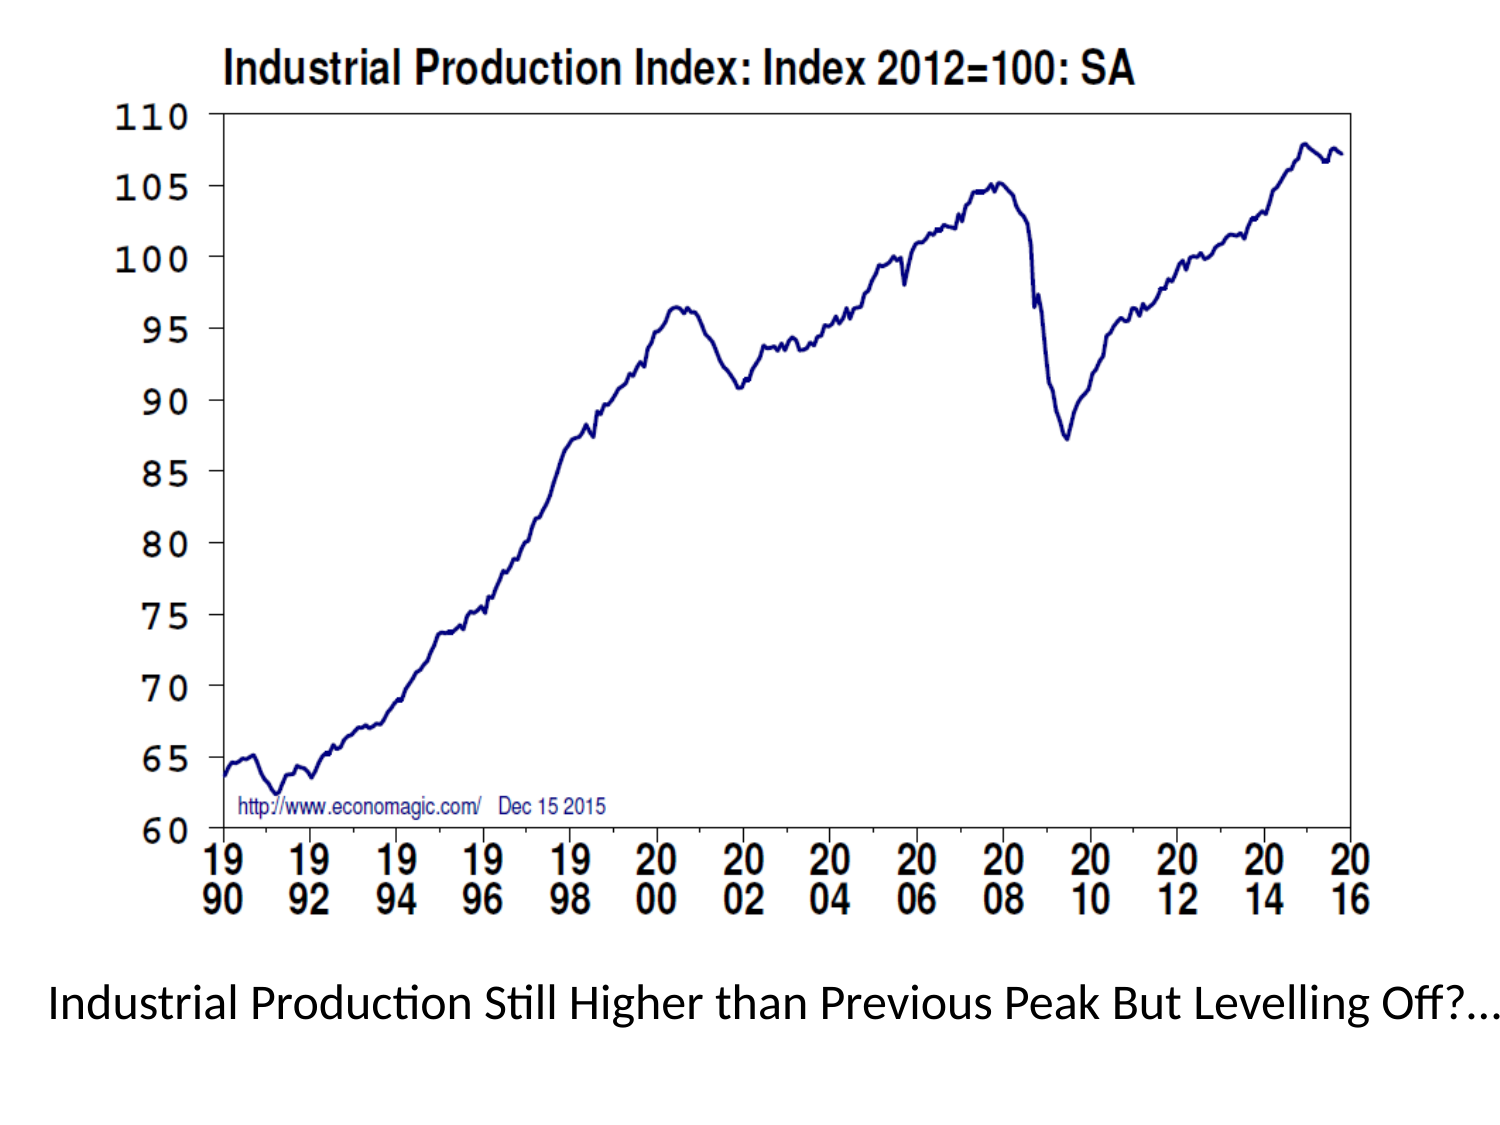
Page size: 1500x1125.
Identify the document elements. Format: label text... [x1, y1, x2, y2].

text_box Industrial Production Still Higher than Previous Peak But Levelling Off?… [32, 962, 1500, 1038]
picture [99, 37, 1400, 931]
